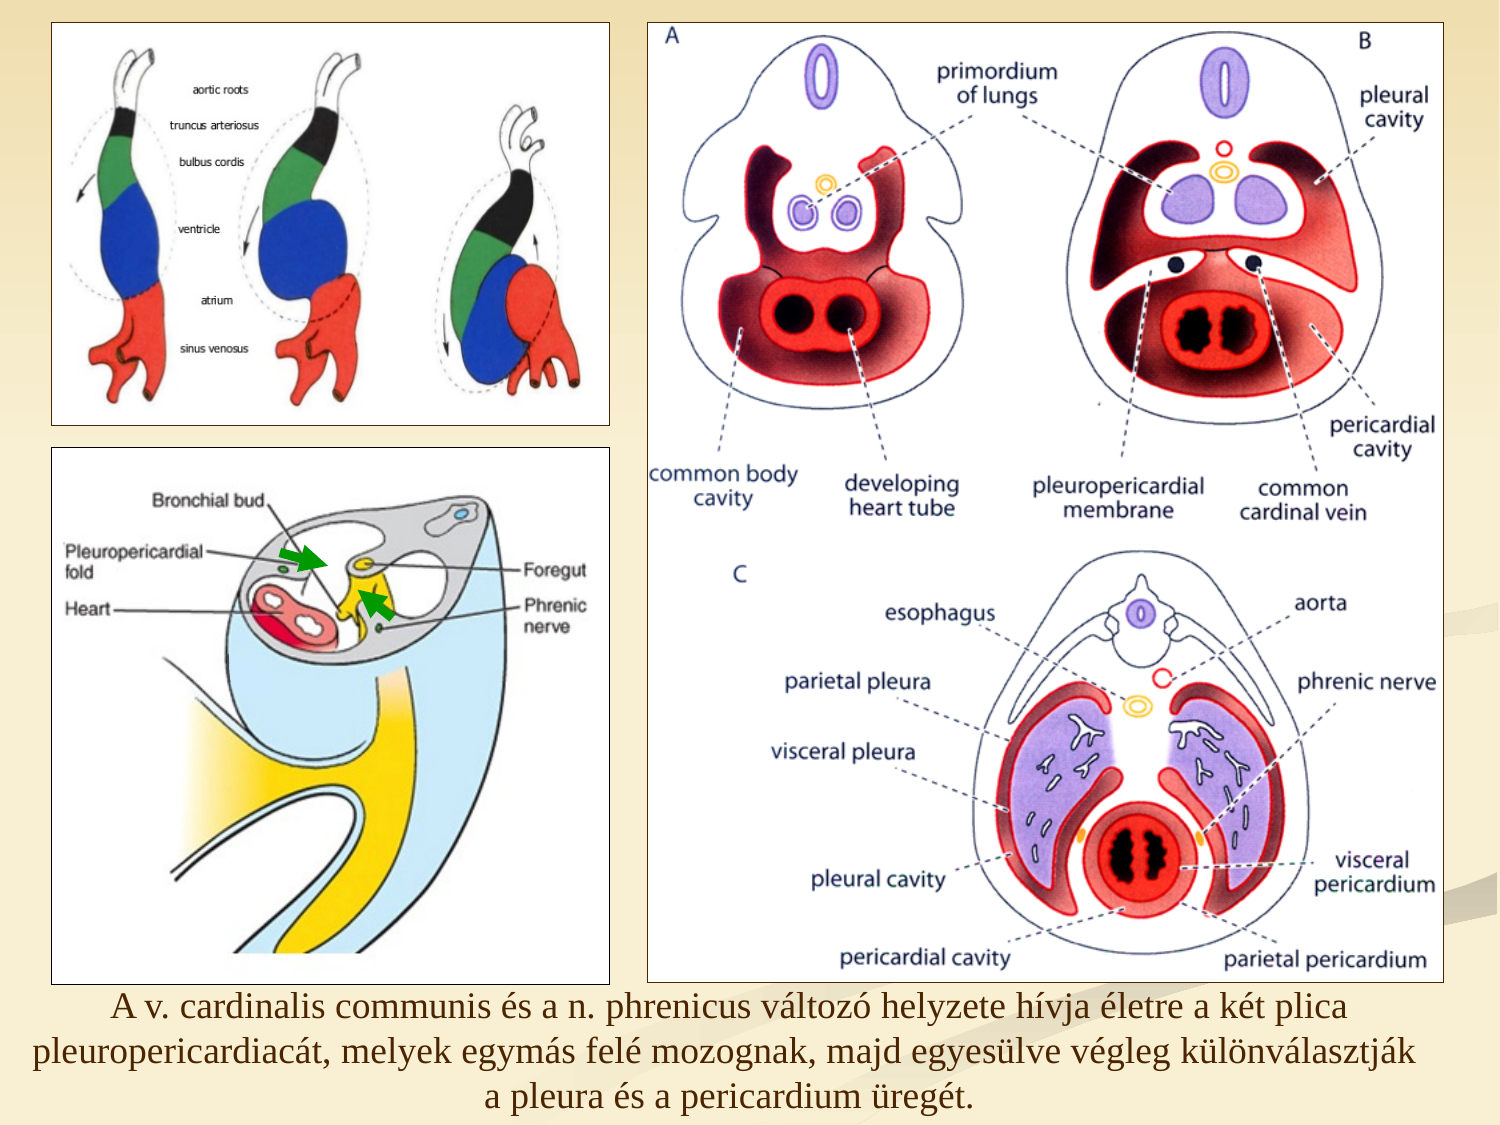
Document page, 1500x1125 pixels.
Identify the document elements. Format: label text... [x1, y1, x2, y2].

picture [51, 447, 610, 985]
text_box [279, 552, 328, 566]
picture [647, 22, 1444, 983]
picture [51, 22, 610, 425]
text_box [357, 589, 393, 619]
text_box A v. cardinalis communis és a n. phrenicus változó helyzete hívja életre a két plica pleuropericardiacát, melyek egymás felé mozognak, majd egyesülve végleg különválasztják a pleura és a pericardium üregét. [11, 973, 1449, 1124]
